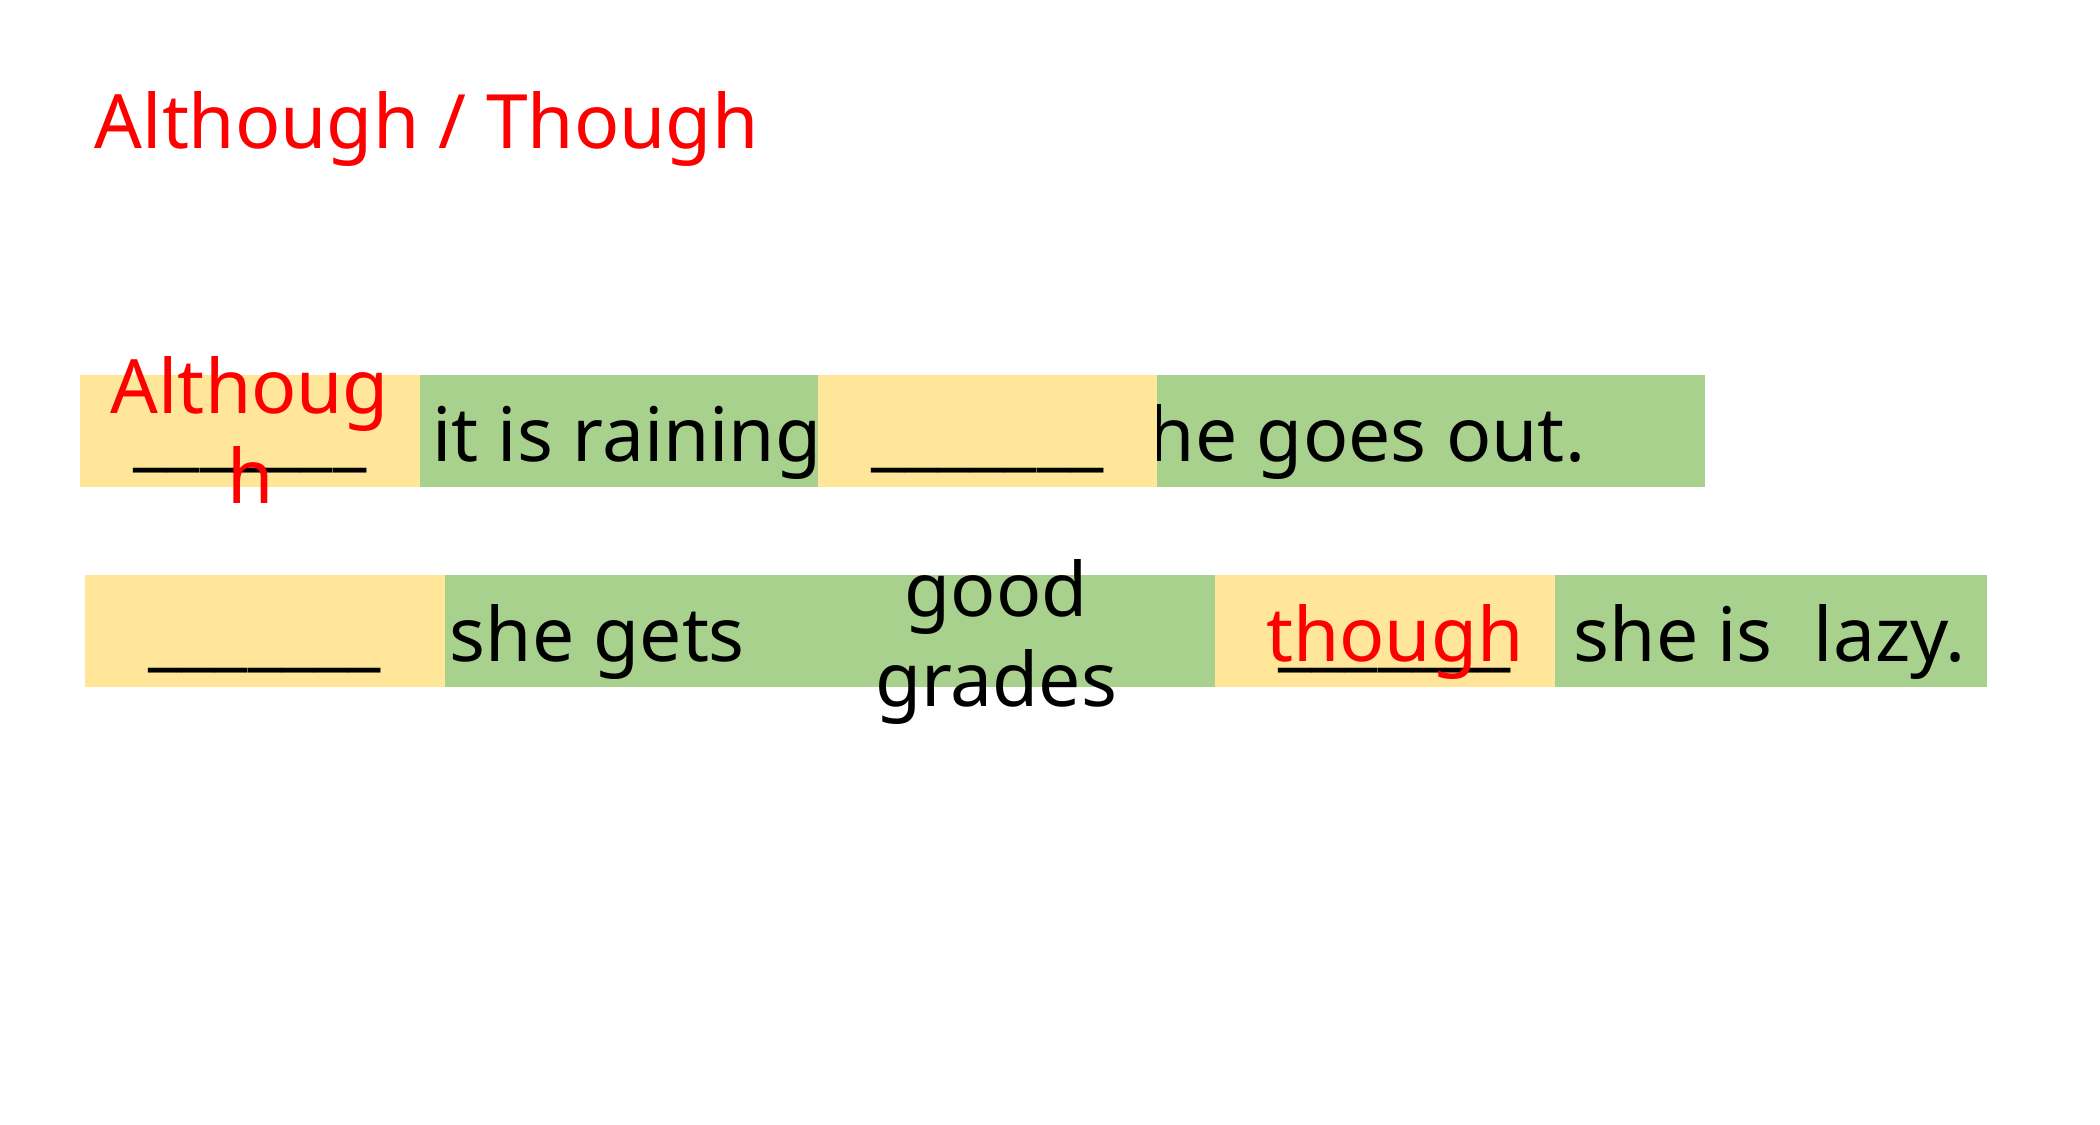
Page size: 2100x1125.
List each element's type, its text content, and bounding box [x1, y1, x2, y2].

text_box Although [78, 370, 422, 376]
text_box Although / Though [78, 60, 1252, 177]
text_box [84, 574, 1988, 688]
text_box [79, 374, 1706, 488]
